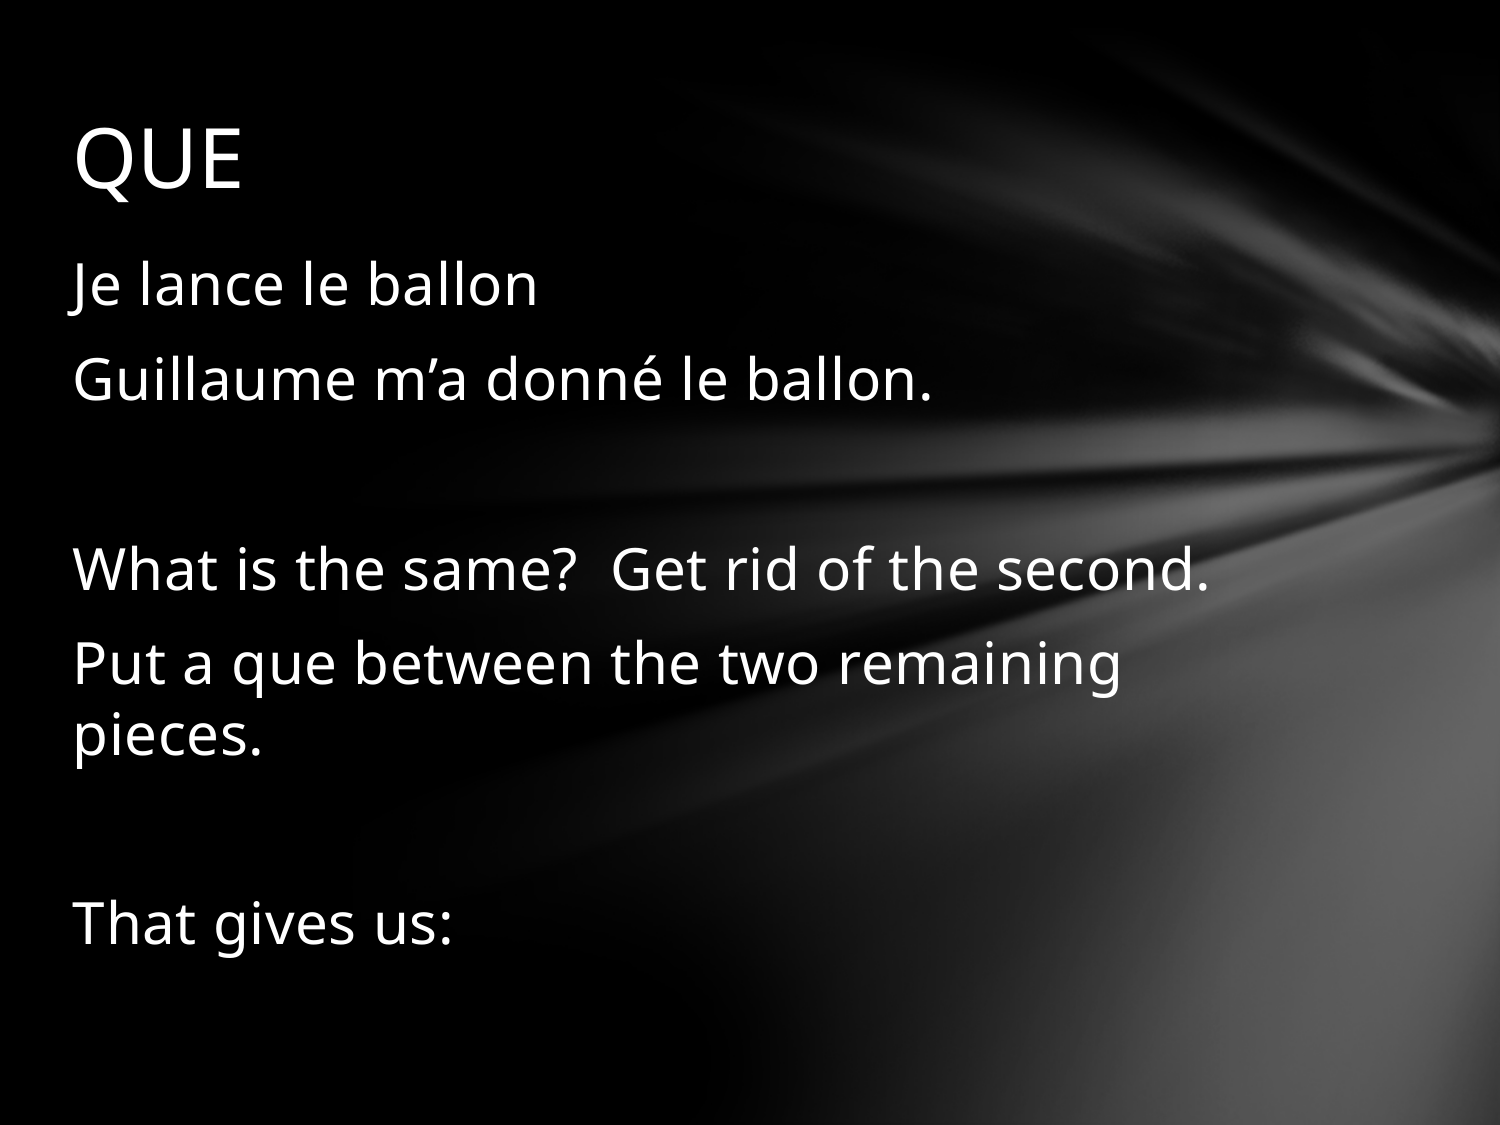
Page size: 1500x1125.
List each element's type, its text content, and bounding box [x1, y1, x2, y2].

title QUE [57, 37, 1318, 213]
list Je lance le ballon Guillaume m’a donné le ballon. What is the same? Get rid of the second. Put a que between the two remaining pieces. That gives us: [57, 239, 1318, 1015]
